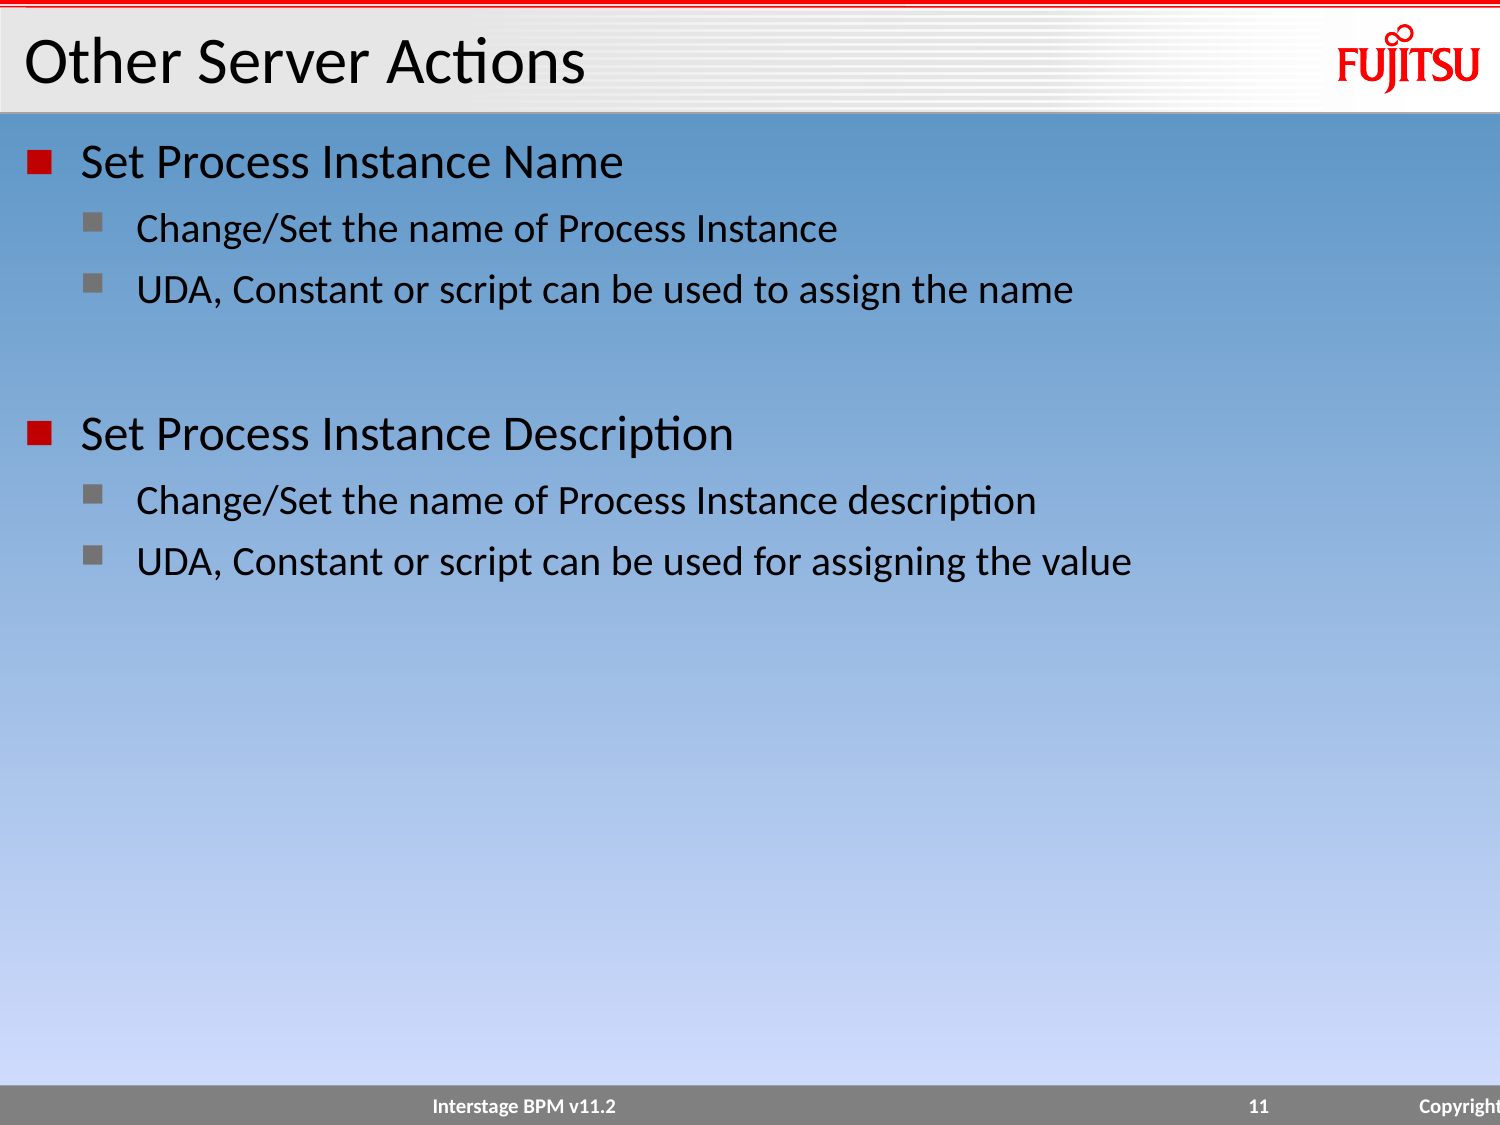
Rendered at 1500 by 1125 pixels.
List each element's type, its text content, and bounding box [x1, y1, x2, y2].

picture [0, 8, 9, 112]
list Set Process Instance Name Change/Set the name of Process Instance UDA, Constant or script can be used to assign the name Set Process Instance Description Change/Set the name of Process Instance description UDA, Constant or script can be used for assigning the value [9, 125, 1500, 1075]
title Other Server Actions [9, 0, 1318, 115]
picture [1318, 8, 1500, 112]
